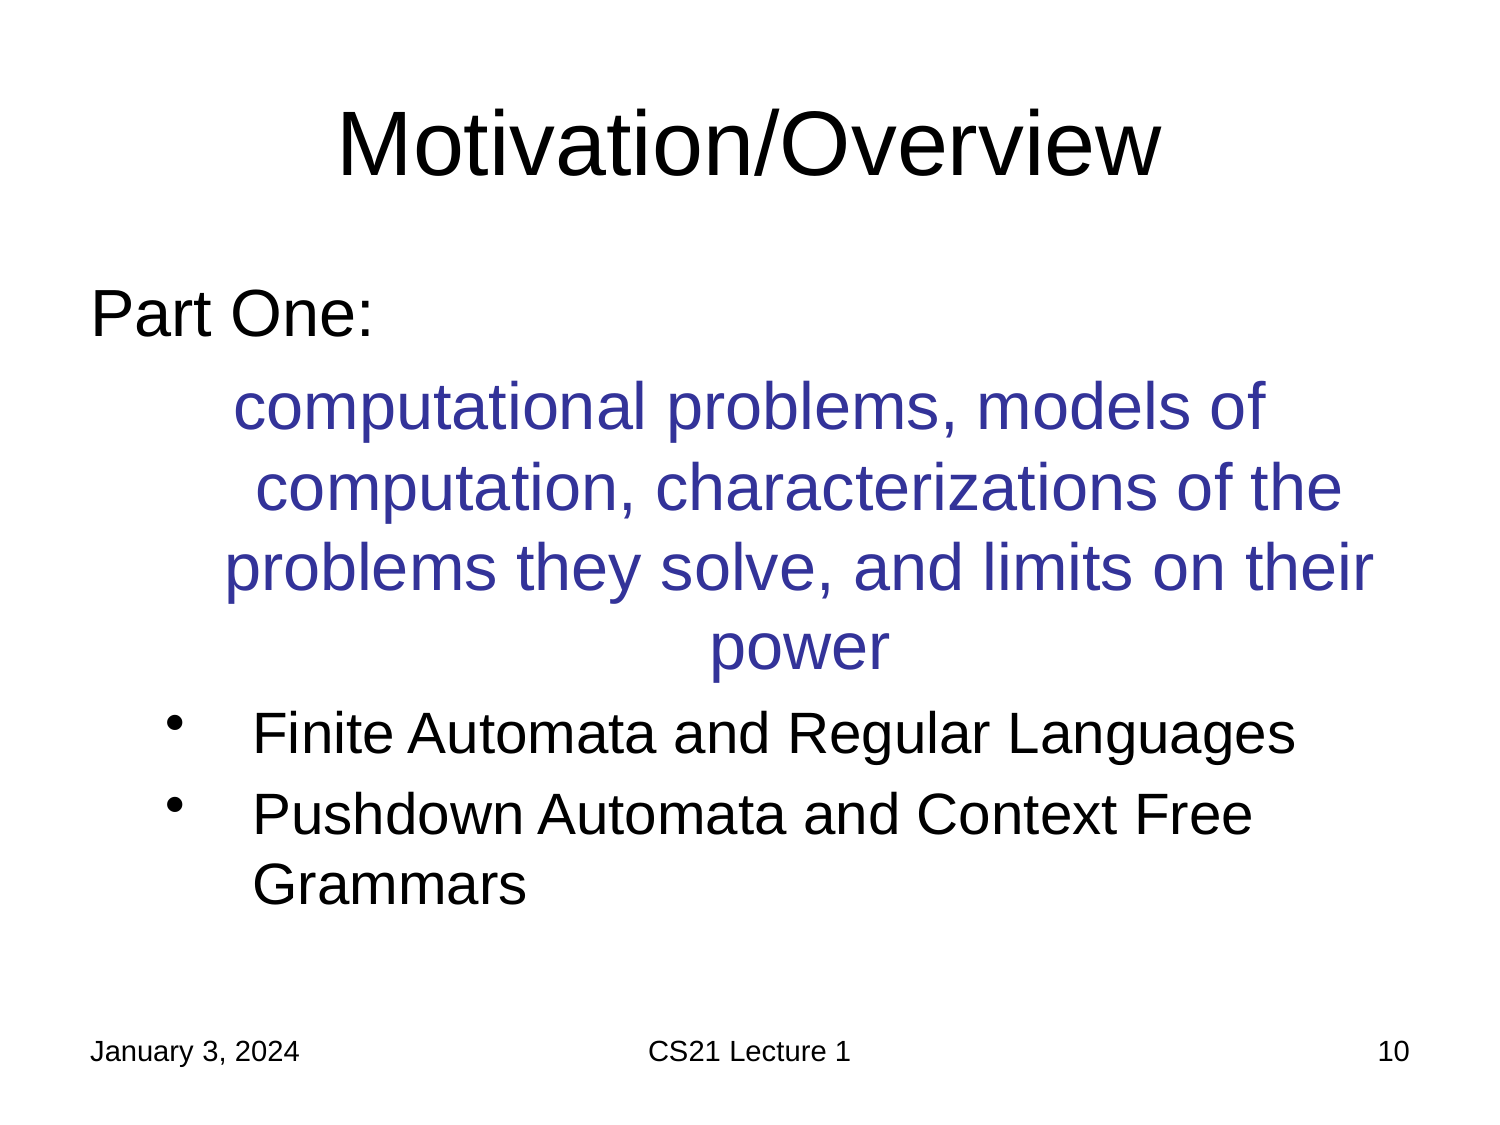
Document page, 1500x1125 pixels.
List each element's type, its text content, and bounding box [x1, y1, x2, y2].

footer CS21 Lecture 1 [512, 1024, 988, 1103]
title Motivation/Overview [75, 45, 1425, 233]
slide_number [74, 1024, 426, 1103]
list Part One: computational problems, models of computation, characterizations of the problems they solve, and limits on their power Finite Automata and Regular Languages Pushdown Automata and Context Free Grammars [75, 262, 1425, 1005]
slide_number 10 [1074, 1024, 1426, 1103]
